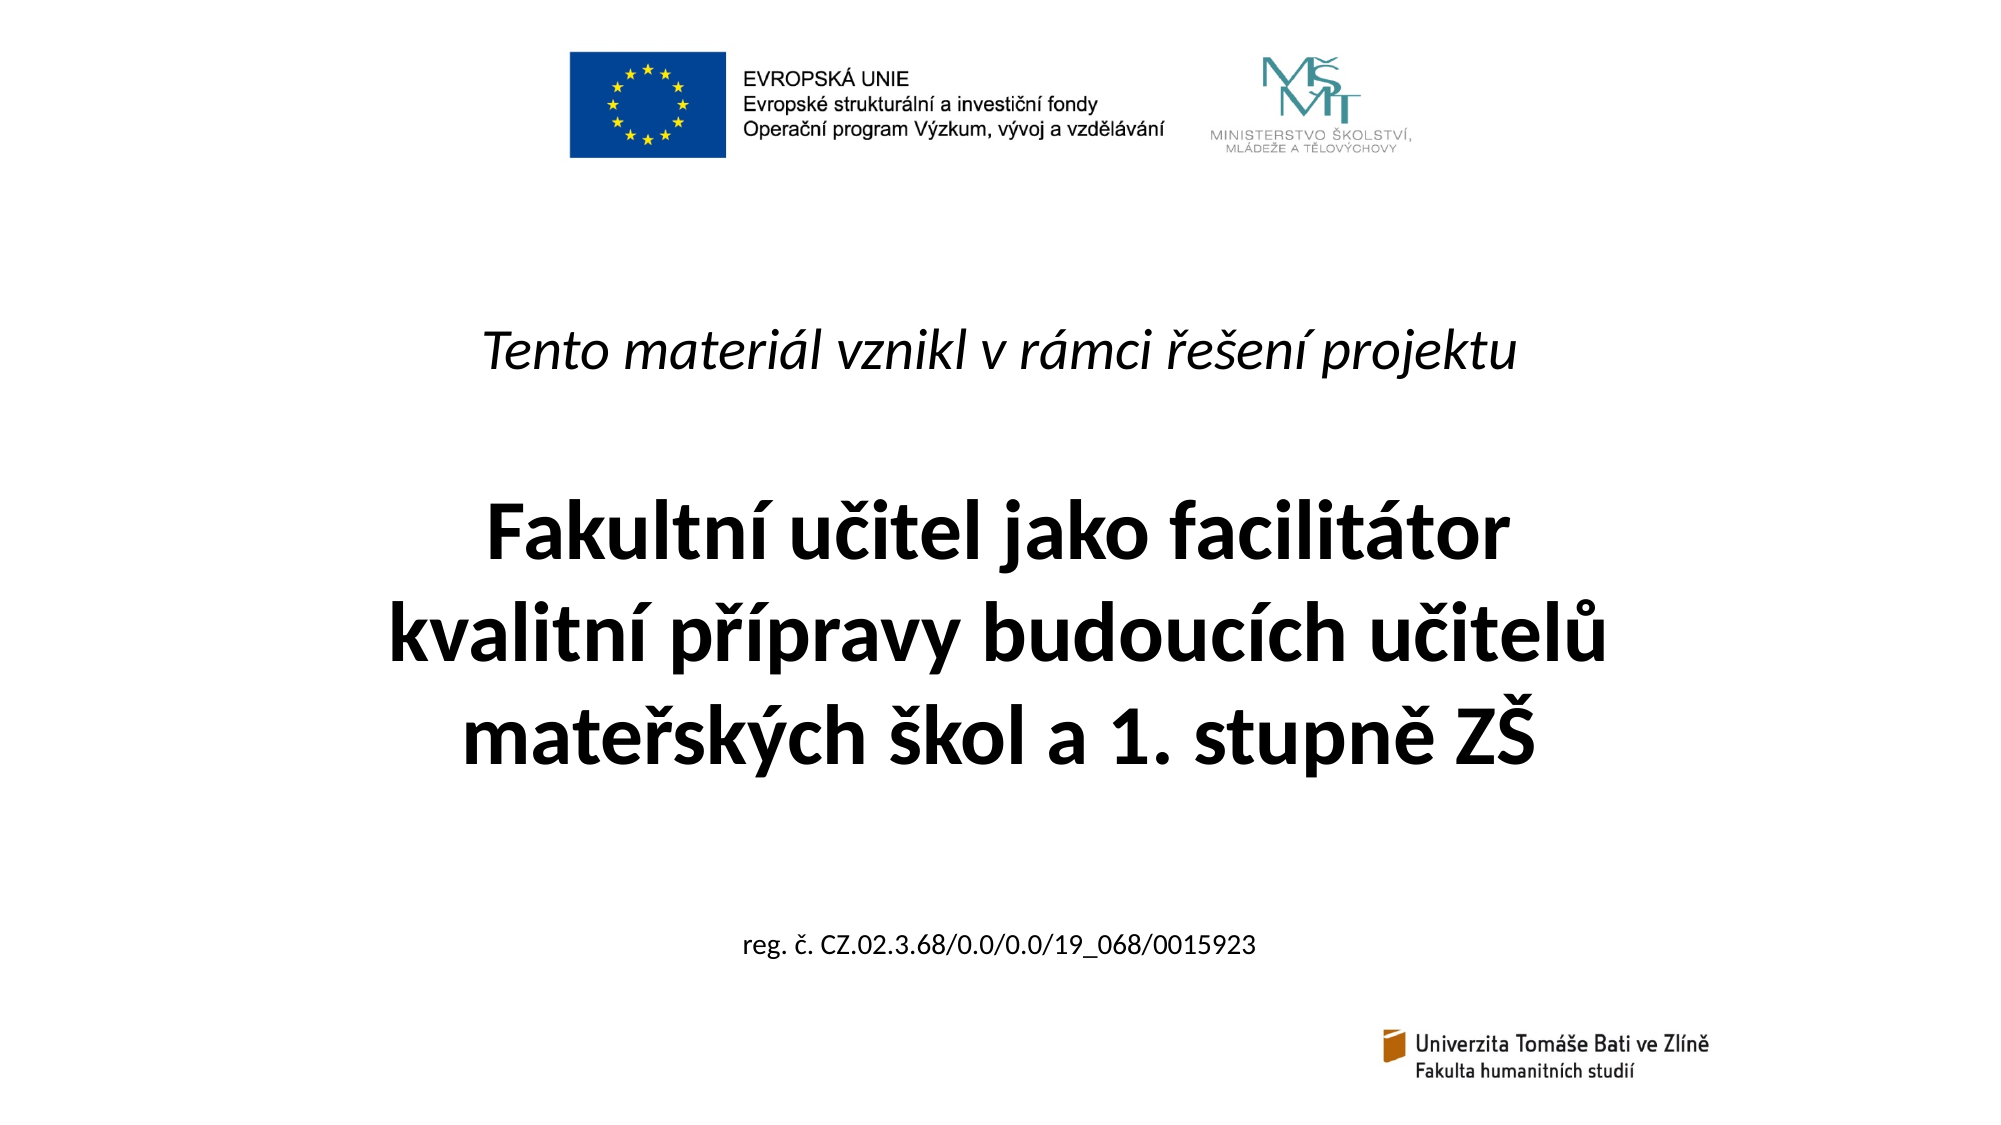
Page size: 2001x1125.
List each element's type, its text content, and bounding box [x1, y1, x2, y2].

title Fakultní učitel jako facilitátor kvalitní přípravy budoucích učitelů mateřských škol a 1. stupně ZŠ [362, 461, 1638, 790]
subtitle Tento materiál vznikl v rámci řešení projektu [461, 311, 1539, 446]
text_box reg. č. CZ.02.3.68/0.0/0.0/19_068/0015923 [527, 917, 1473, 968]
picture [1366, 1012, 1726, 1104]
picture [517, 0, 1463, 210]
